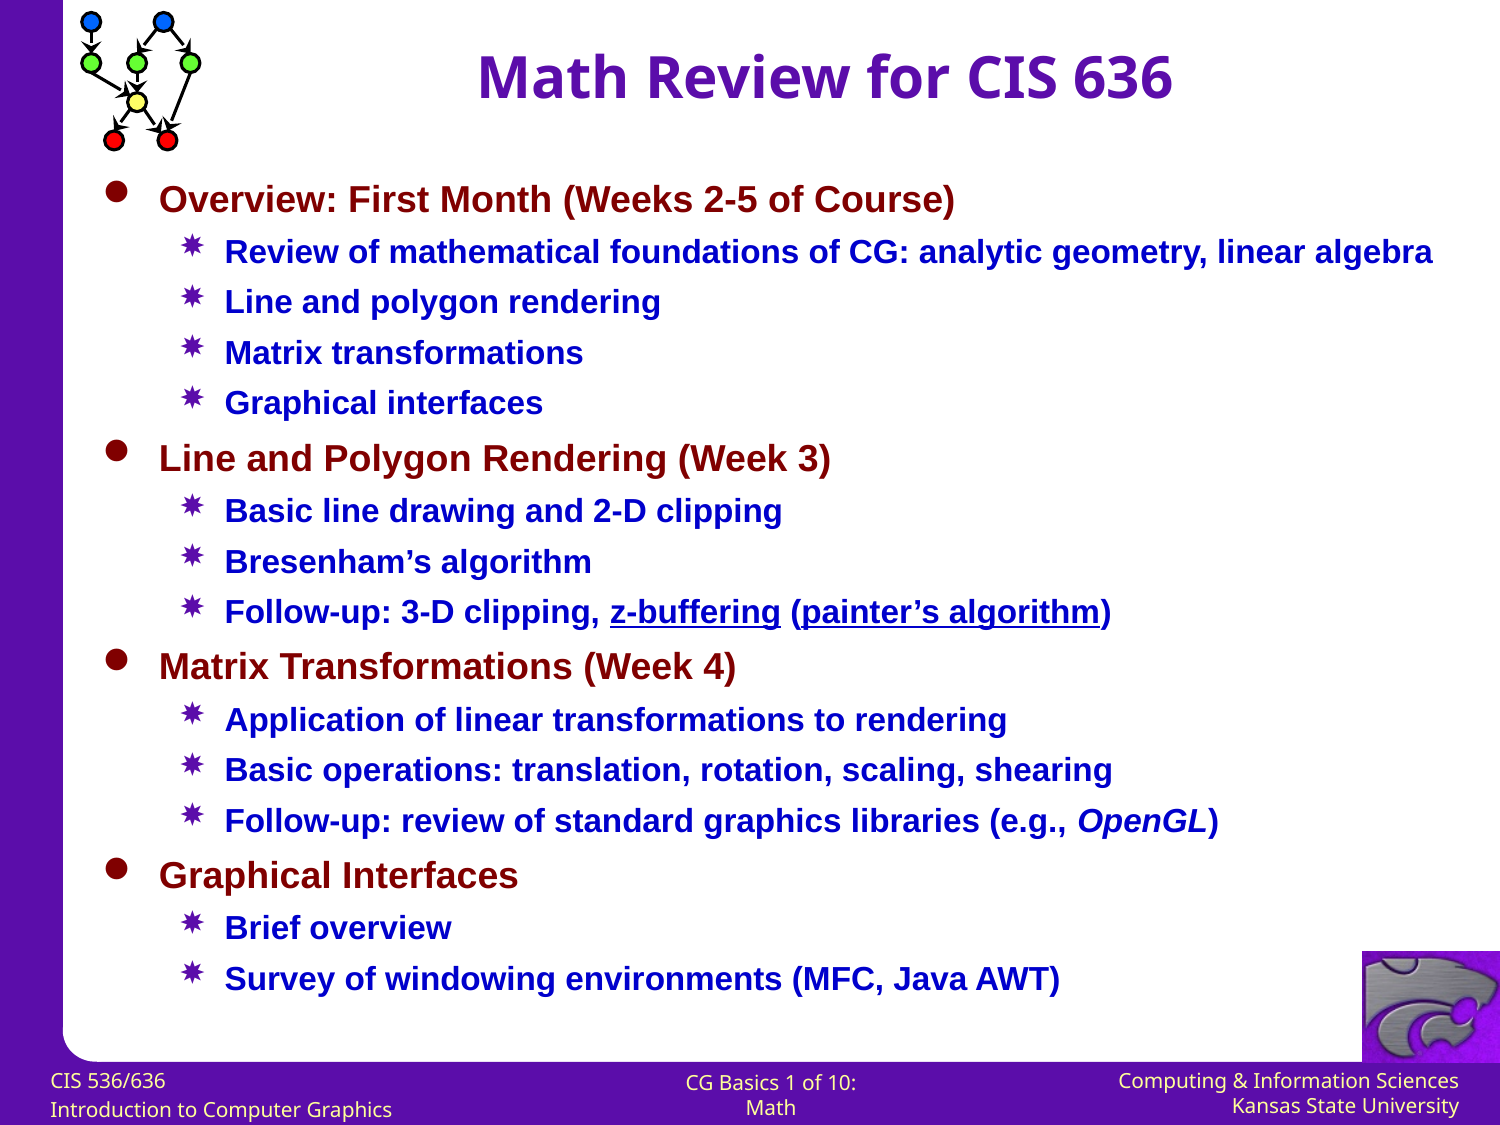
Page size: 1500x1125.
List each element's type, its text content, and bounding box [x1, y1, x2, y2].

picture [1362, 951, 1500, 1063]
text_box Overview: First Month (Weeks 2-5 of Course) Review of mathematical foundations of CG: analytic geometry, linear algebra Line and polygon rendering Matrix transformations Graphical interfaces Line and Polygon Rendering (Week 3) Basic line drawing and 2-D clipping Bresenham’s algorithm Follow-up: 3-D clipping, z-buffering (painter’s algorithm) Matrix Transformations (Week 4) Application of linear transformations to rendering Basic operations: translation, rotation, scaling, shearing Follow-up: review of standard graphics libraries (e.g., OpenGL) Graphical Interfaces Brief overview Survey of windowing environments (MFC, Java AWT) [87, 162, 1475, 1050]
text_box Math Review for CIS 636 [224, 12, 1425, 138]
